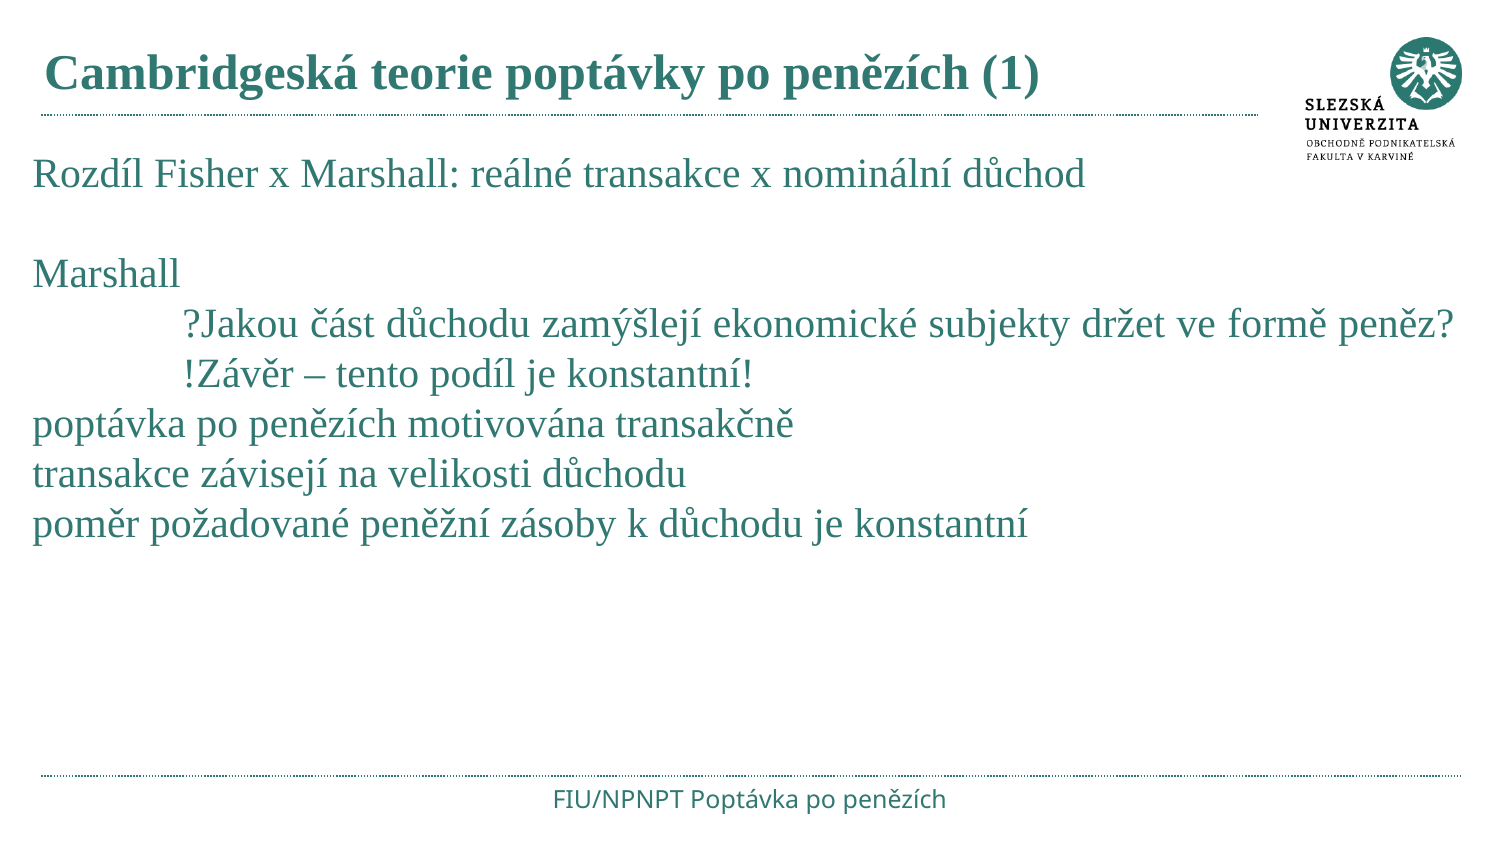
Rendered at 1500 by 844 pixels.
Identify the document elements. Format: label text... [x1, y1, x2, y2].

title Cambridgeská teorie poptávky po penězích (1) [29, 32, 1069, 116]
picture [1305, 37, 1462, 138]
text_box FIU/NPNPT Poptávka po penězích [47, 776, 1453, 824]
list Rozdíl Fisher x Marshall: reálné transakce x nominální důchod Marshall ?Jakou část důchodu zamýšlejí ekonomické subjekty držet ve formě peněz? !Závěr – tento podíl je konstantní! poptávka po penězích motivována transakčně transakce závisejí na velikosti důchodu poměr požadované peněžní zásoby k důchodu je konstantní [17, 138, 1471, 741]
